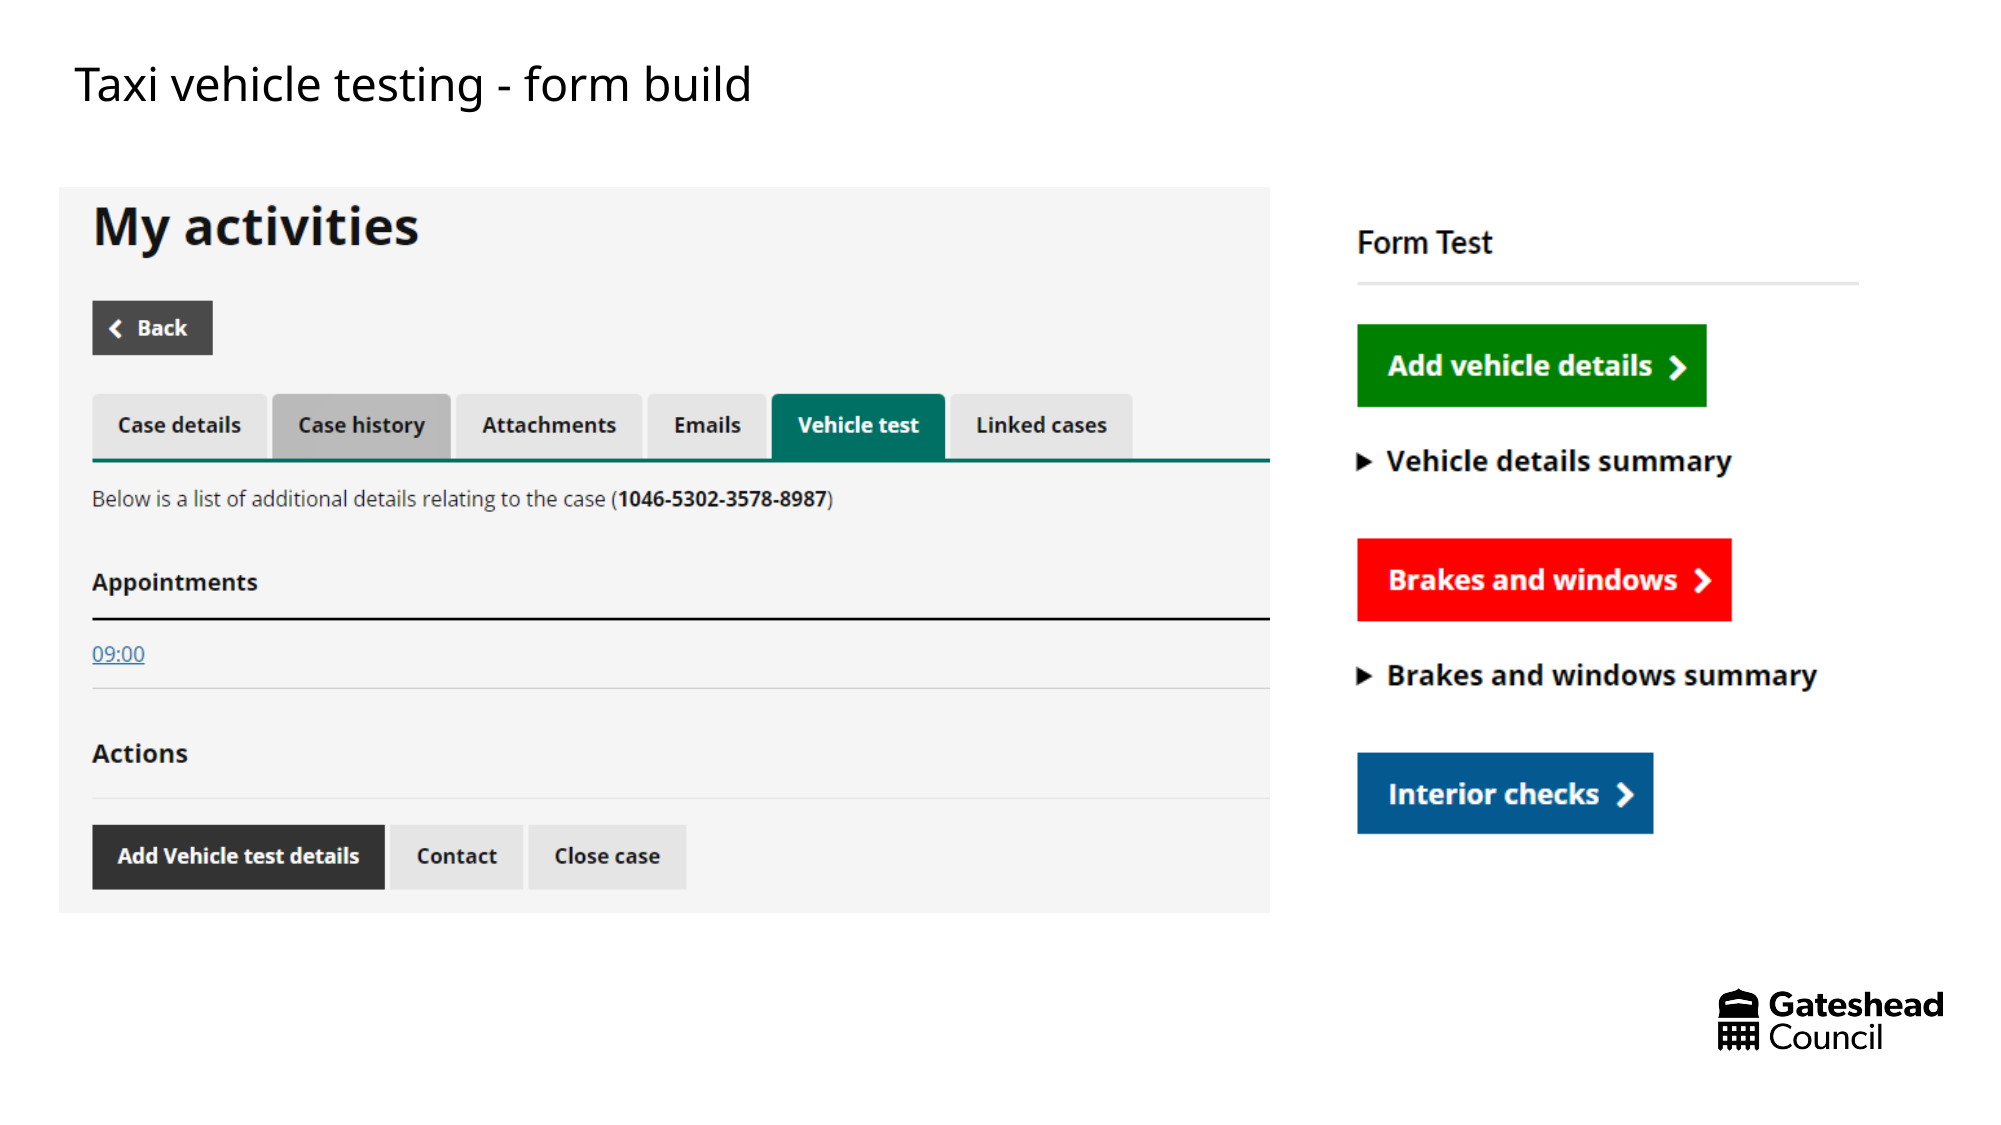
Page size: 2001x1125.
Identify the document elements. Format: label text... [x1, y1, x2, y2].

picture [59, 187, 1270, 913]
picture [1718, 988, 1943, 1051]
picture [1328, 215, 1859, 853]
text_box Taxi vehicle testing - form build [59, 38, 900, 135]
